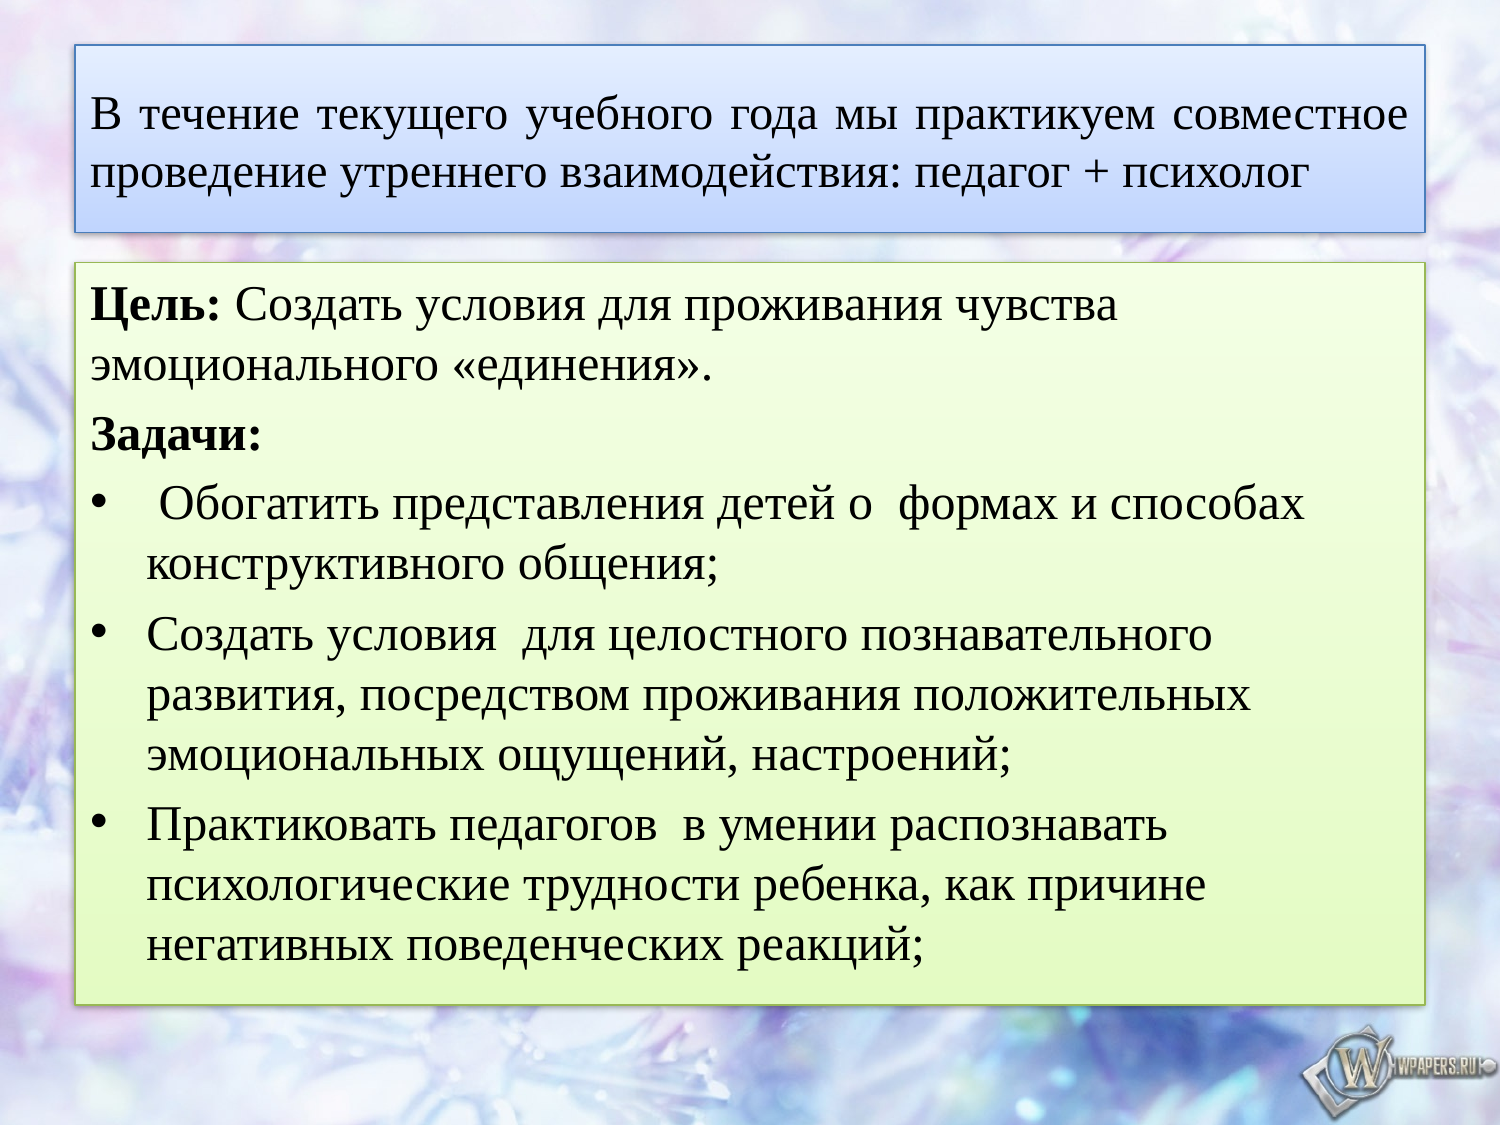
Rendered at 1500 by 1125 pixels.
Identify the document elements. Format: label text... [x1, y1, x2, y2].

picture [0, 0, 1500, 1125]
list Цель: Создать условия для проживания чувства эмоционального «единения». Задачи: Обогатить представления детей о формах и способах конструктивного общения; Создать условия для целостного познавательного развития, посредством проживания положительных эмоциональных ощущений, настроений; Практиковать педагогов в умении распознавать психологические трудности ребенка, как причине негативных поведенческих реакций; [74, 262, 1426, 1006]
title В течение текущего учебного года мы практикуем совместное проведение утреннего взаимодействия: педагог + психолог [74, 44, 1426, 233]
